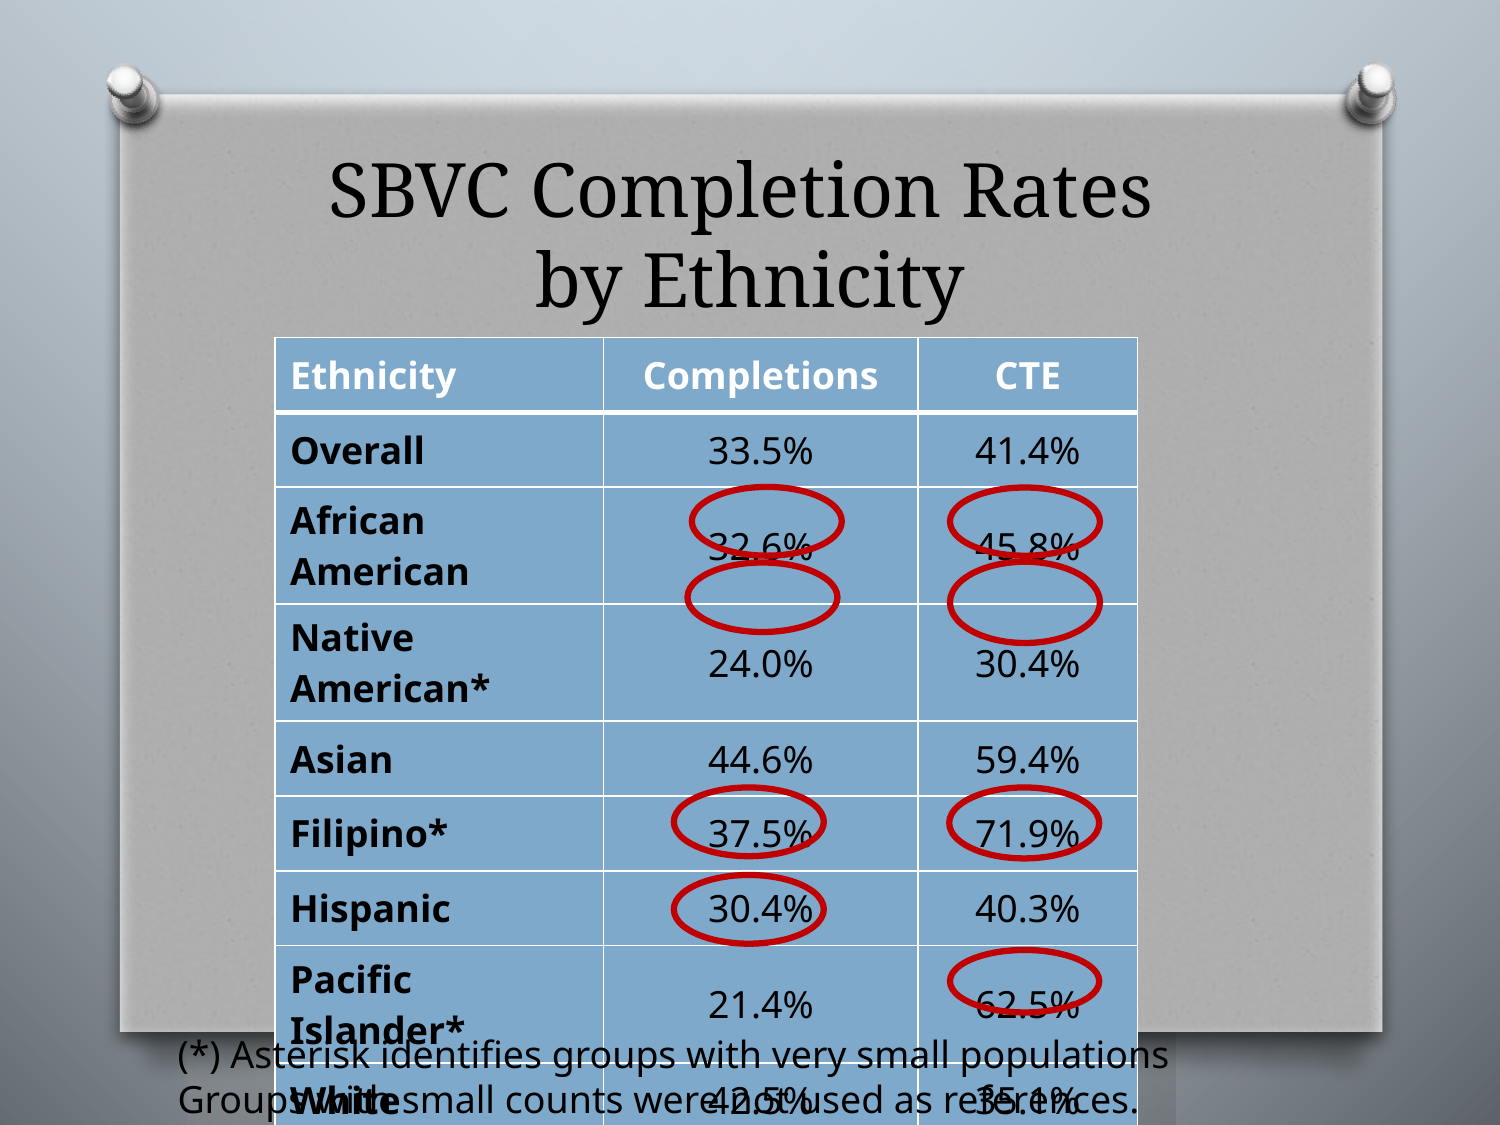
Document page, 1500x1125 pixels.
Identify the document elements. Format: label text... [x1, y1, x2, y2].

text_box [672, 786, 826, 858]
table_header Completions [604, 338, 917, 410]
table_cell 62.5% [919, 946, 1137, 1023]
table_cell 33.5% [604, 415, 917, 486]
title SBVC Completion Rates by Ethnicity [179, 134, 1323, 332]
text_box [672, 873, 826, 945]
table_cell 59.4% [919, 722, 1137, 795]
table_cell 71.9% [919, 797, 1137, 870]
text_box [948, 560, 1102, 645]
table_cell 21.4% [604, 946, 917, 1023]
table_cell 24.0% [604, 605, 917, 720]
text_box [948, 486, 1102, 558]
table_cell 41.4% [919, 415, 1137, 486]
table_cell Overall [276, 415, 603, 486]
text_box [947, 786, 1101, 860]
picture [75, 29, 198, 153]
table_cell Hispanic [276, 872, 603, 945]
table_cell 37.5% [604, 797, 917, 870]
text_box (*) Asterisk identifies groups with very small populations Groups with small counts were not used as references. [162, 1023, 1186, 1125]
table_cell 40.3% [919, 872, 1137, 945]
table_cell Native American* [276, 605, 603, 720]
table_header CTE [919, 338, 1137, 410]
table_cell Filipino* [276, 797, 603, 870]
text_box [686, 561, 839, 634]
text_box [690, 485, 844, 557]
table_cell 30.4% [919, 605, 1137, 720]
table_header Ethnicity [276, 338, 603, 410]
table_cell 30.4% [604, 872, 917, 945]
table_cell Asian [276, 722, 603, 795]
table_cell African American [276, 488, 603, 603]
picture [1317, 35, 1439, 156]
table_cell 32.6% [604, 488, 917, 603]
table_cell 45.8% [919, 488, 1137, 603]
table_cell Pacific Islander* [276, 946, 603, 1023]
table_cell 44.6% [604, 722, 917, 795]
text_box [948, 948, 1101, 1014]
